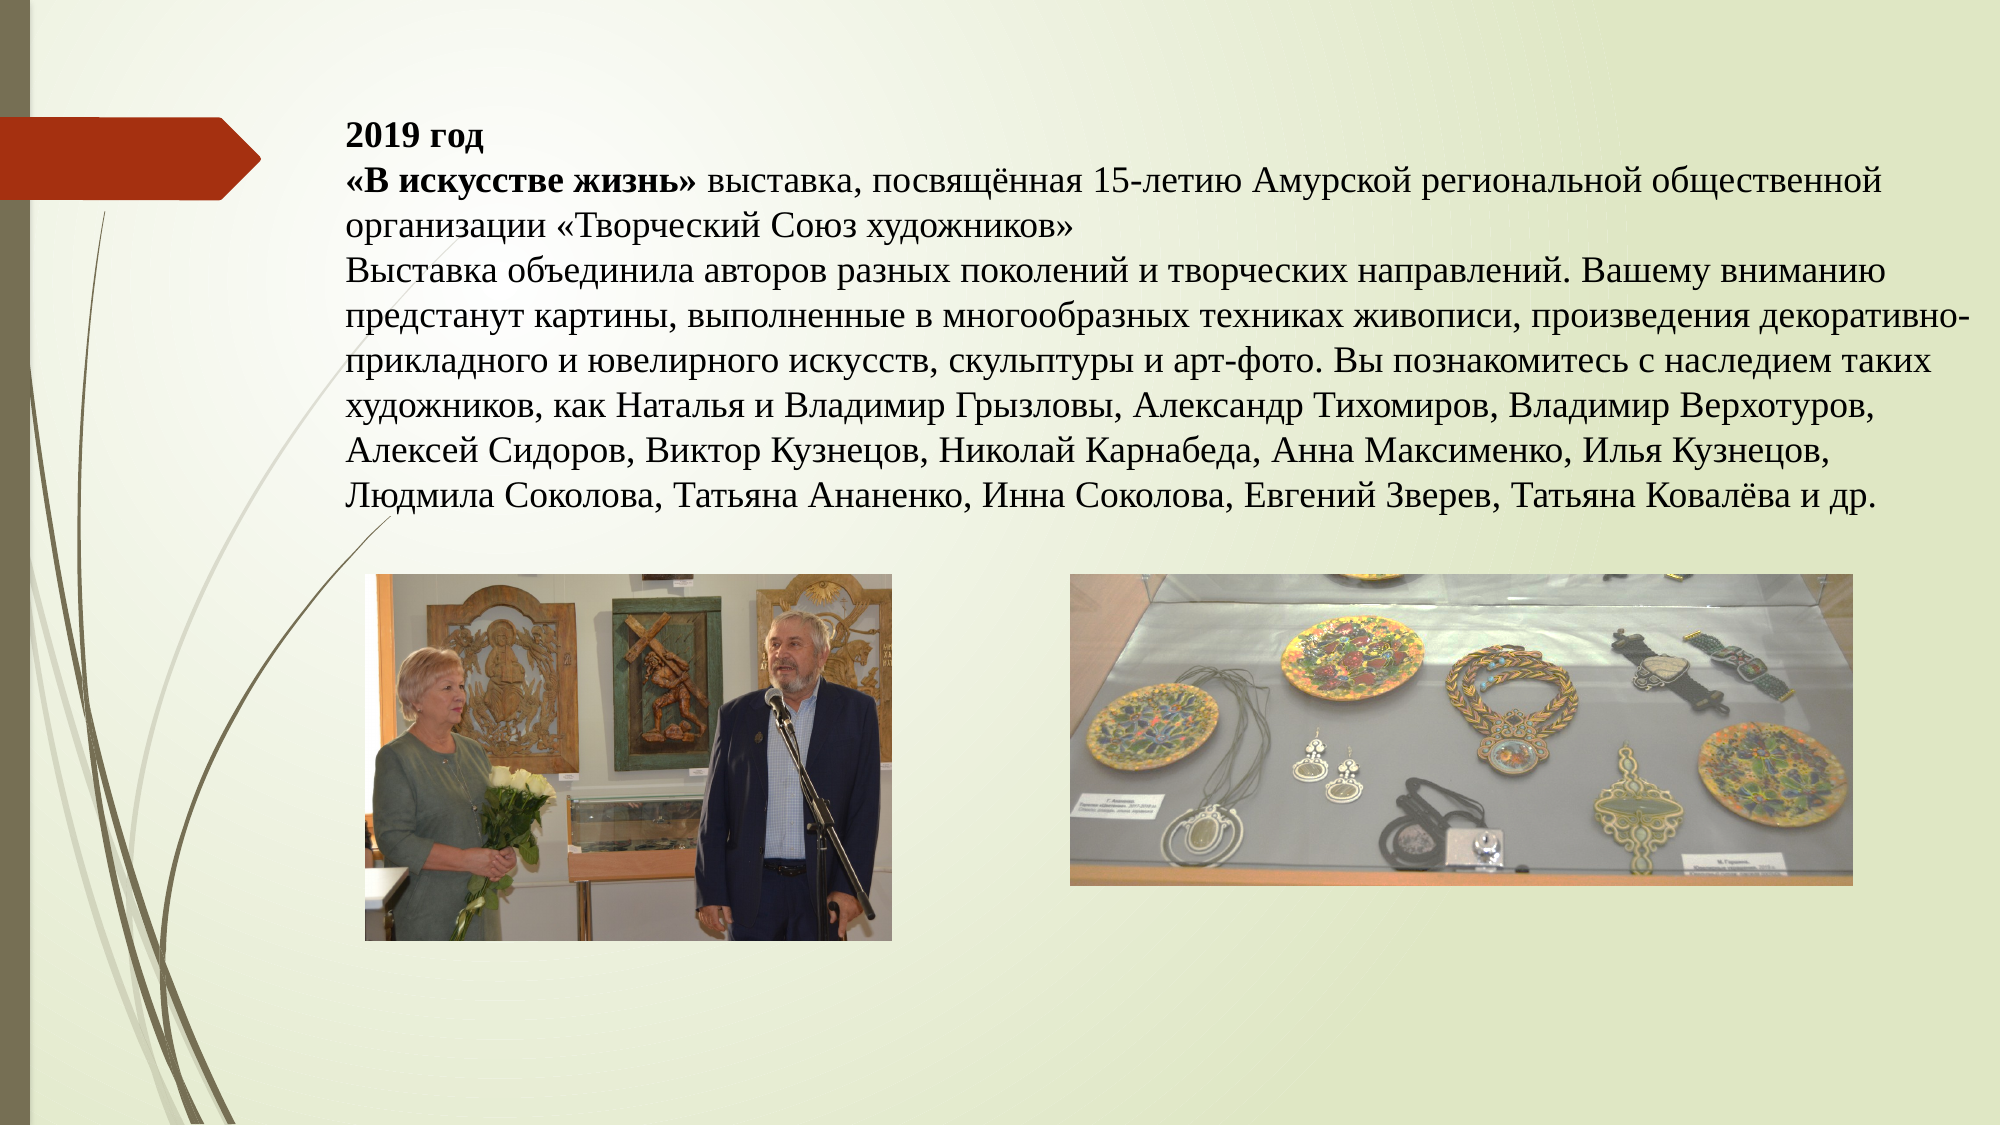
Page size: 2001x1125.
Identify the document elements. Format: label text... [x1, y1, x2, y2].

title 2019 год «В искусстве жизнь» выставка, посвящённая 15-летию Амурской региональной общественной организации «Творческий Союз художников» Выставка объединила авторов разных поколений и творческих направлений. Вашему вниманию предстанут картины, выполненные в многообразных техниках живописи, произведения декоративно-прикладного и ювелирного искусств, скульптуры и арт-фото. Вы познакомитесь с наследием таких художников, как Наталья и Владимир Грызловы, Александр Тихомиров, Владимир Верхотуров, Алексей Сидоров, Виктор Кузнецов, Николай Карнабеда, Анна Максименко, Илья Кузнецов, Людмила Соколова, Татьяна Ананенко, Инна Соколова, Евгений Зверев, Татьяна Ковалёва и др. [330, 102, 2000, 1027]
picture [364, 574, 892, 941]
picture [1070, 574, 1853, 886]
